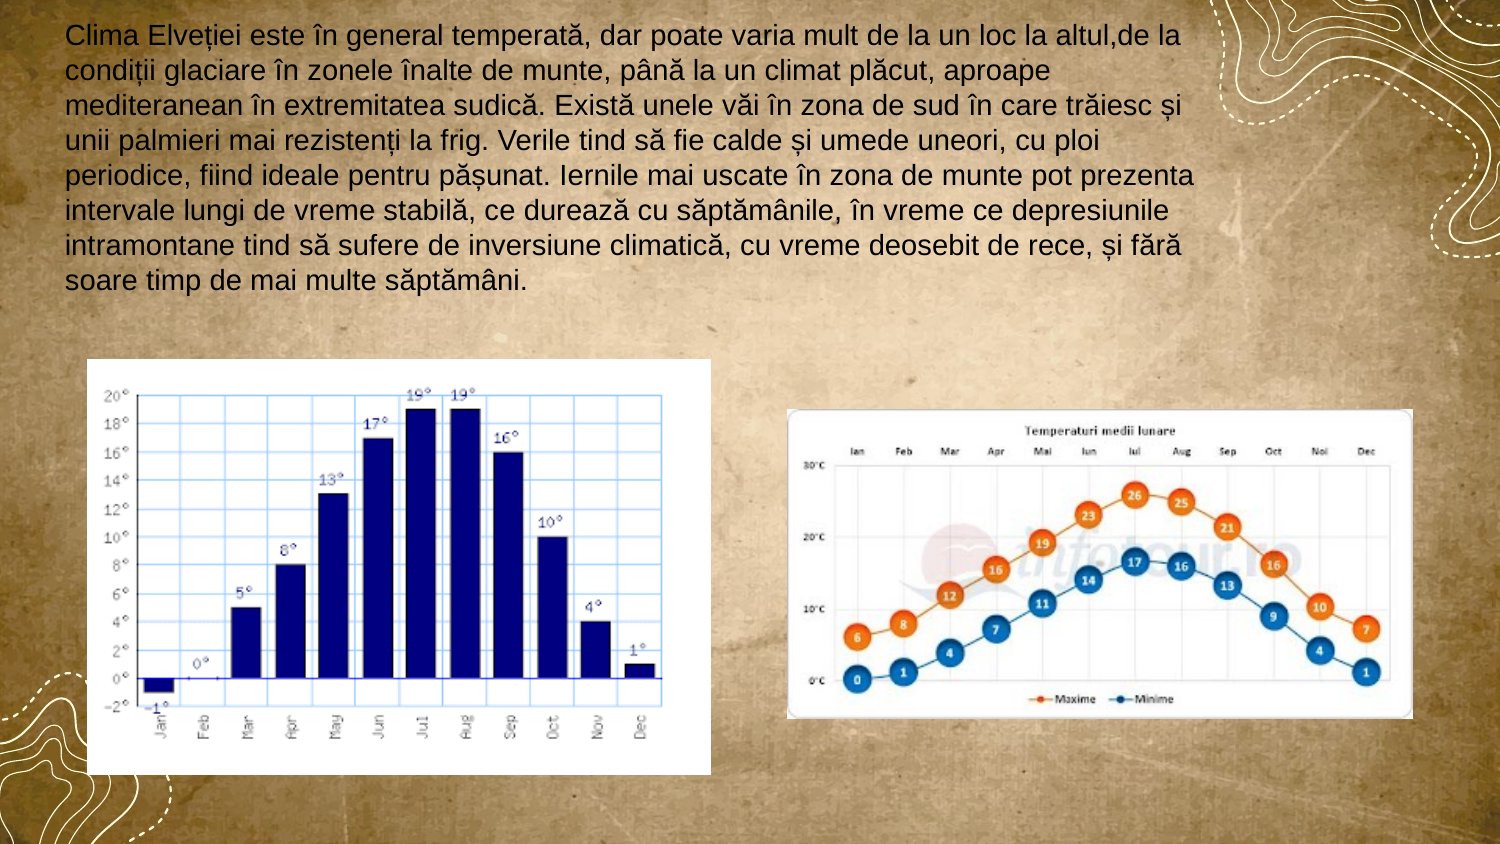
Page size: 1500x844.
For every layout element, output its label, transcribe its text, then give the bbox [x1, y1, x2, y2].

picture [787, 409, 1413, 719]
picture [87, 359, 712, 776]
text_box Clima Elveției este în general temperată, dar poate varia mult de la un loc la altul,de la condiții glaciare în zonele înalte de munte, până la un climat plăcut, aproape mediteranean în extremitatea sudică. Există unele văi în zona de sud în care trăiesc și unii palmieri mai rezistenți la frig. Verile tind să fie calde și umede uneori, cu ploi periodice, fiind ideale pentru pășunat. Iernile mai uscate în zona de munte pot prezenta intervale lungi de vreme stabilă, ce durează cu săptămânile, în vreme ce depresiunile intramontane tind să sufere de inversiune climatică, cu vreme deosebit de rece, și fără soare timp de mai multe săptămâni. [49, 9, 1238, 304]
